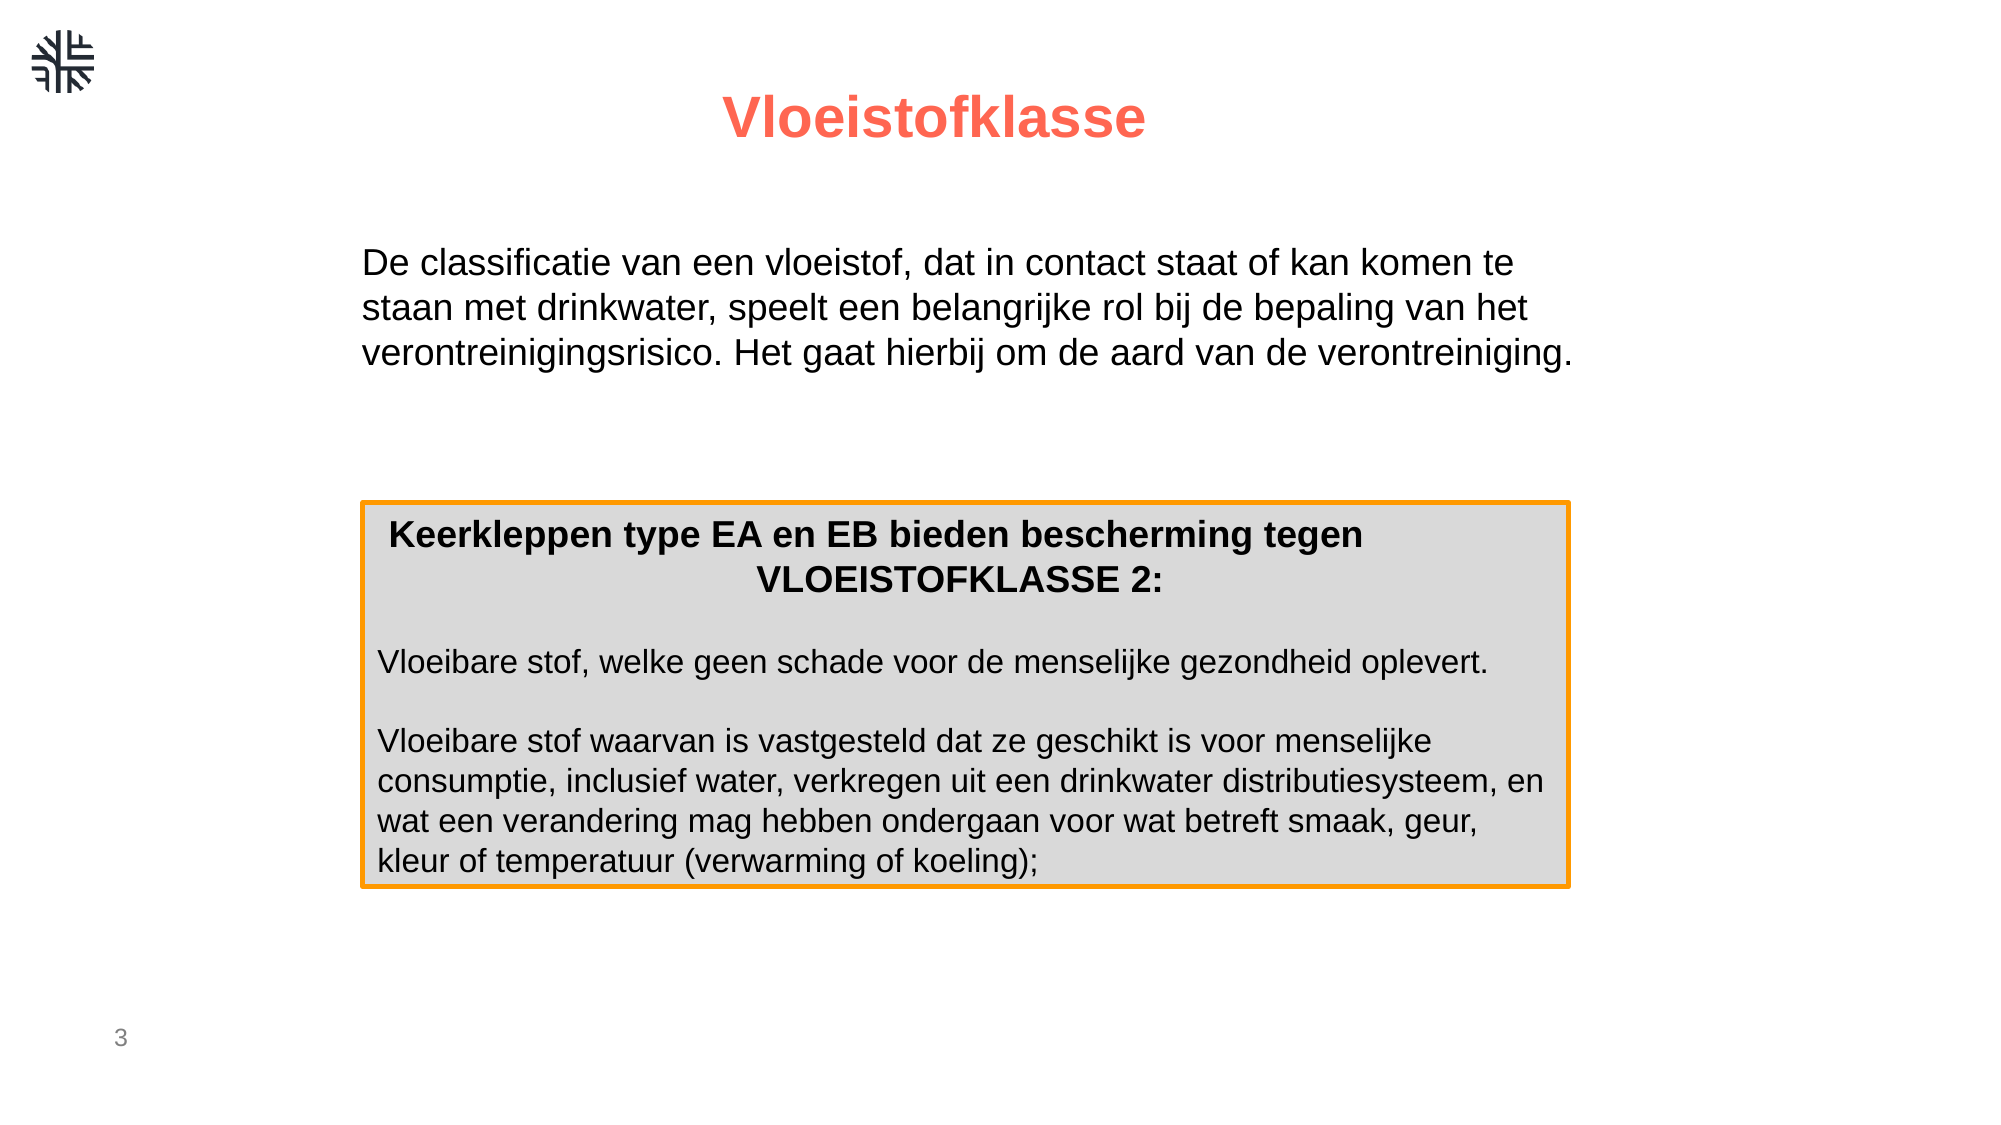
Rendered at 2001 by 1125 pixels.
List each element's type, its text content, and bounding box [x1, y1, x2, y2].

title Vloeistofklasse [176, 78, 1711, 159]
text_box Keerkleppen type EA en EB bieden bescherming tegen VLOEISTOFKLASSE 2: Vloeibare stof, welke geen schade voor de menselijke gezondheid oplevert. Vloeibare stof waarvan is vastgesteld dat ze geschikt is voor menselijke consumptie, inclusief water, verkregen uit een drinkwater distributiesysteem, en wat een verandering mag hebben ondergaan voor wat betreft smaak, geur, kleur of temperatuur (verwarming of koeling); [362, 502, 1569, 887]
text_box De classificatie van een vloeistof, dat in contact staat of kan komen te staan met drinkwater, speelt een belangrijke rol bij de bepaling van het verontreinigingsrisico. Het gaat hierbij om de aard van de verontreiniging. [347, 230, 1611, 380]
slide_number 3 [114, 1007, 222, 1067]
